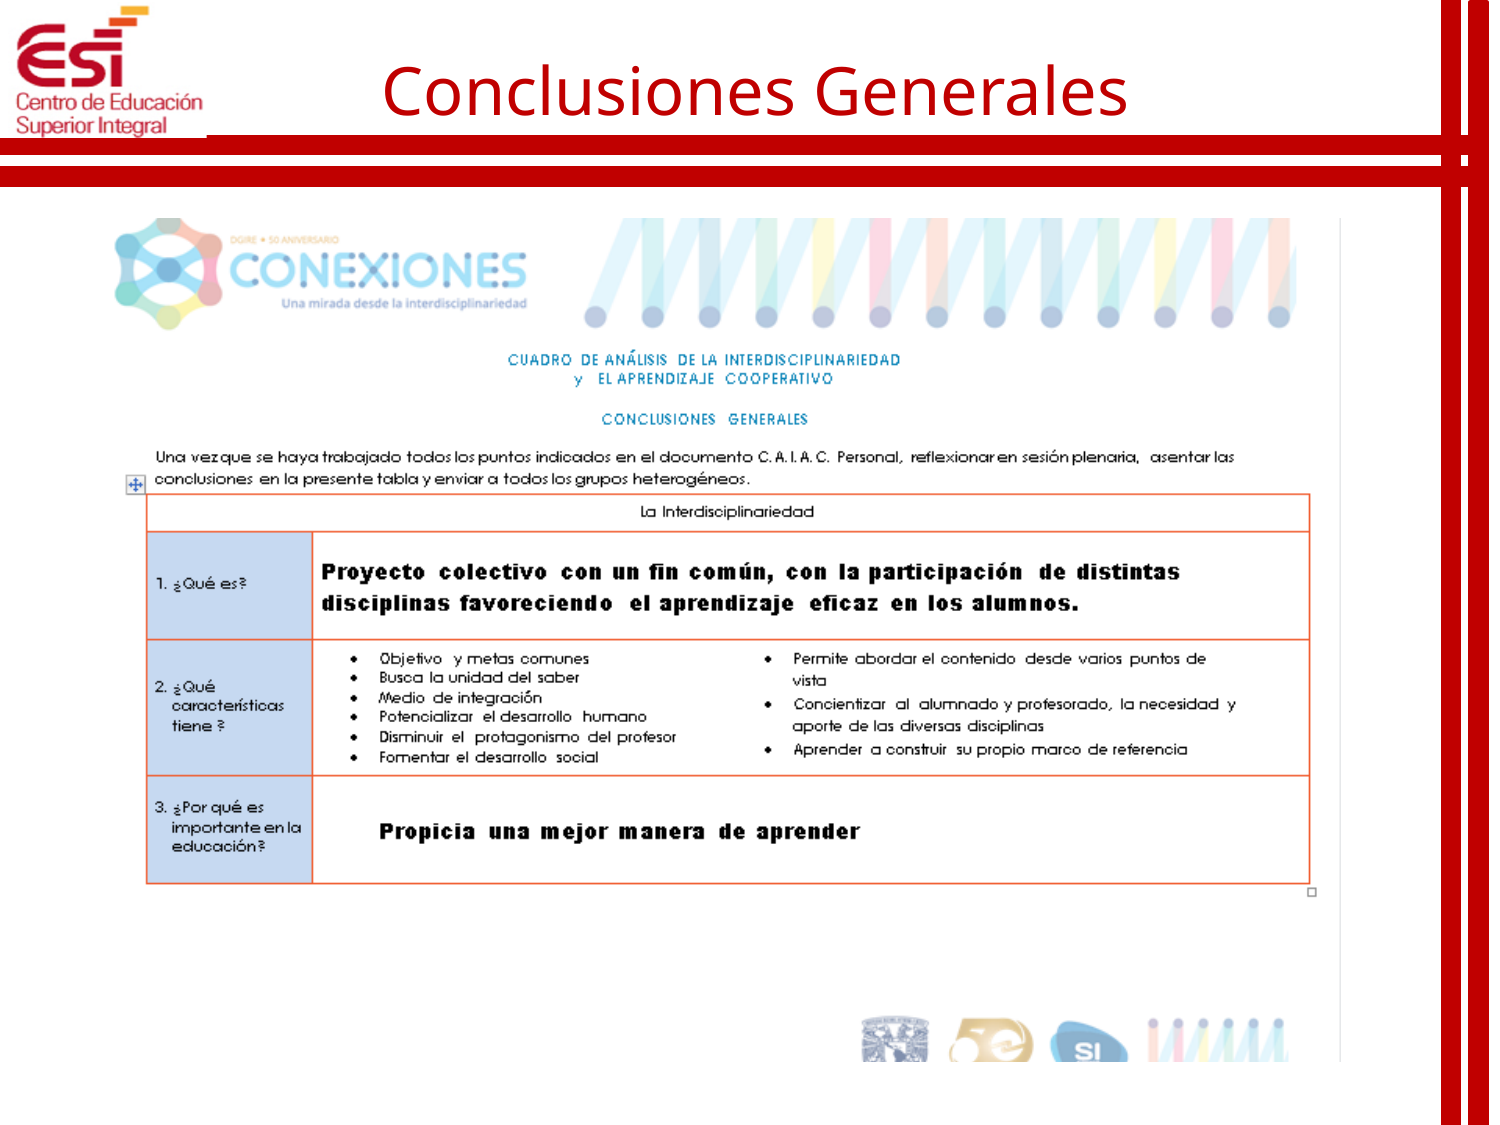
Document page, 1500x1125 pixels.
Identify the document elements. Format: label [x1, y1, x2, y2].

picture [76, 217, 1341, 1062]
text_box [0, 0, 1487, 1125]
picture [0, 1, 207, 138]
